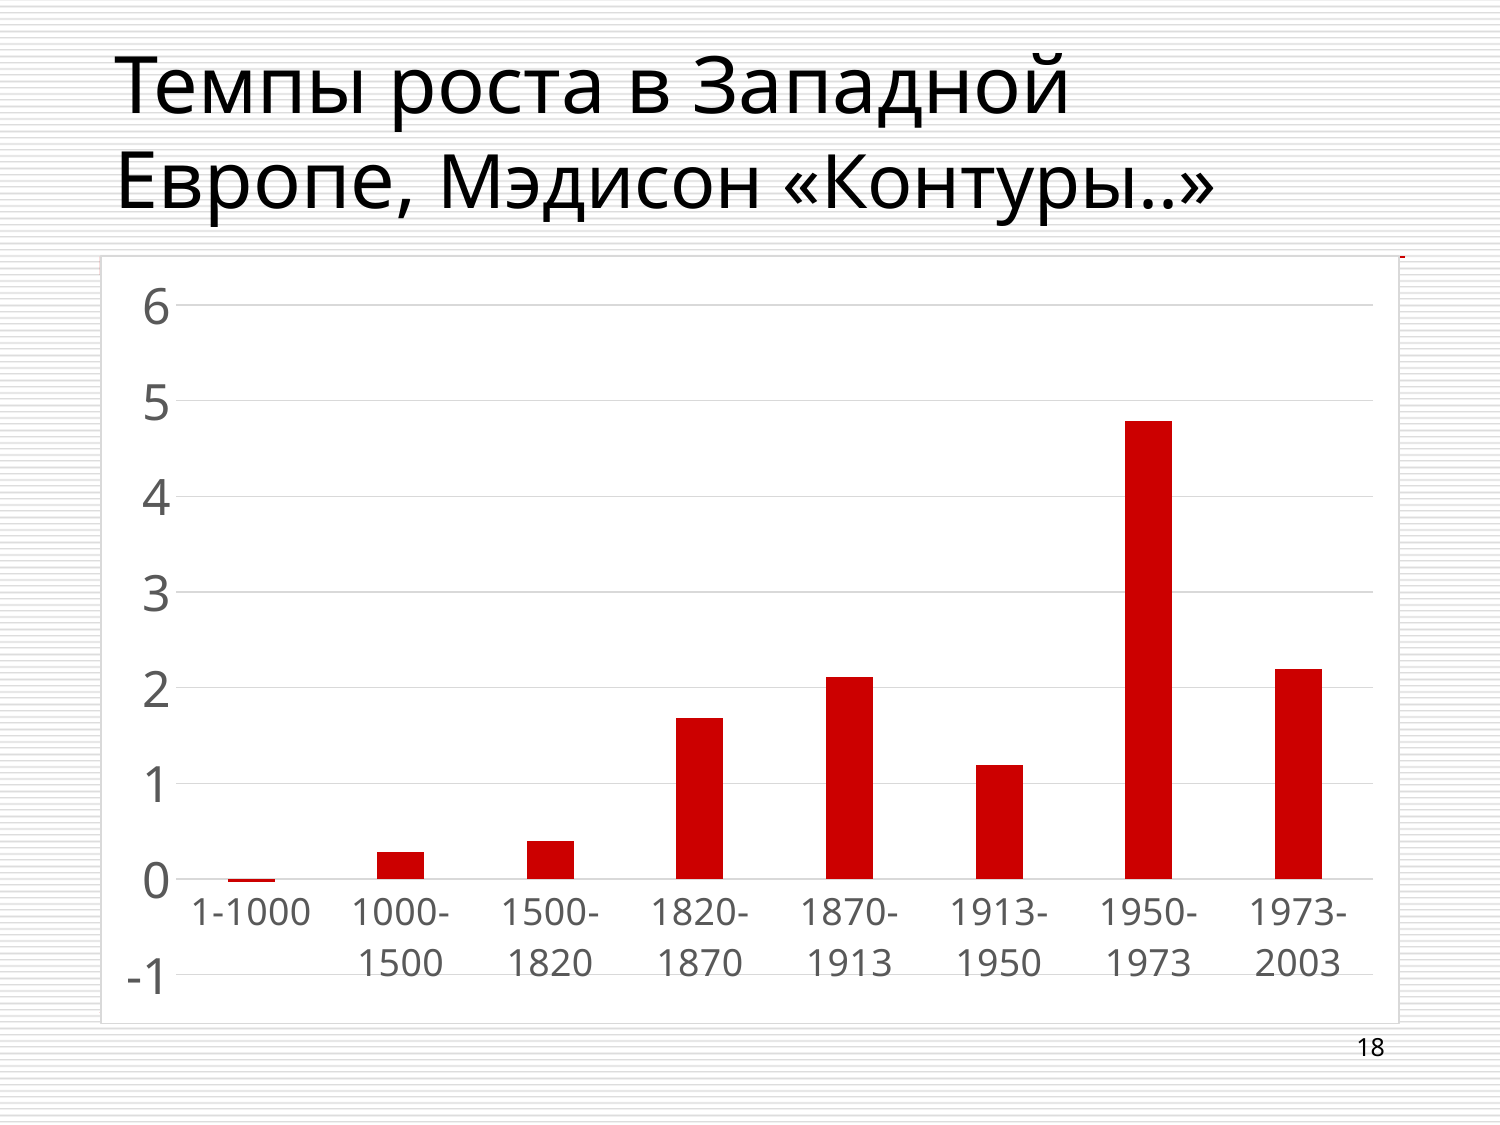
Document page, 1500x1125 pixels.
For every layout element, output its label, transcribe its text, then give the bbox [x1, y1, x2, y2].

slide_number 18 [1074, 1030, 1401, 1103]
title Темпы роста в Западной Европе, Мэдисон «Контуры..» [99, 22, 1407, 232]
chart [99, 255, 1401, 1025]
picture [0, 0, 1500, 1125]
